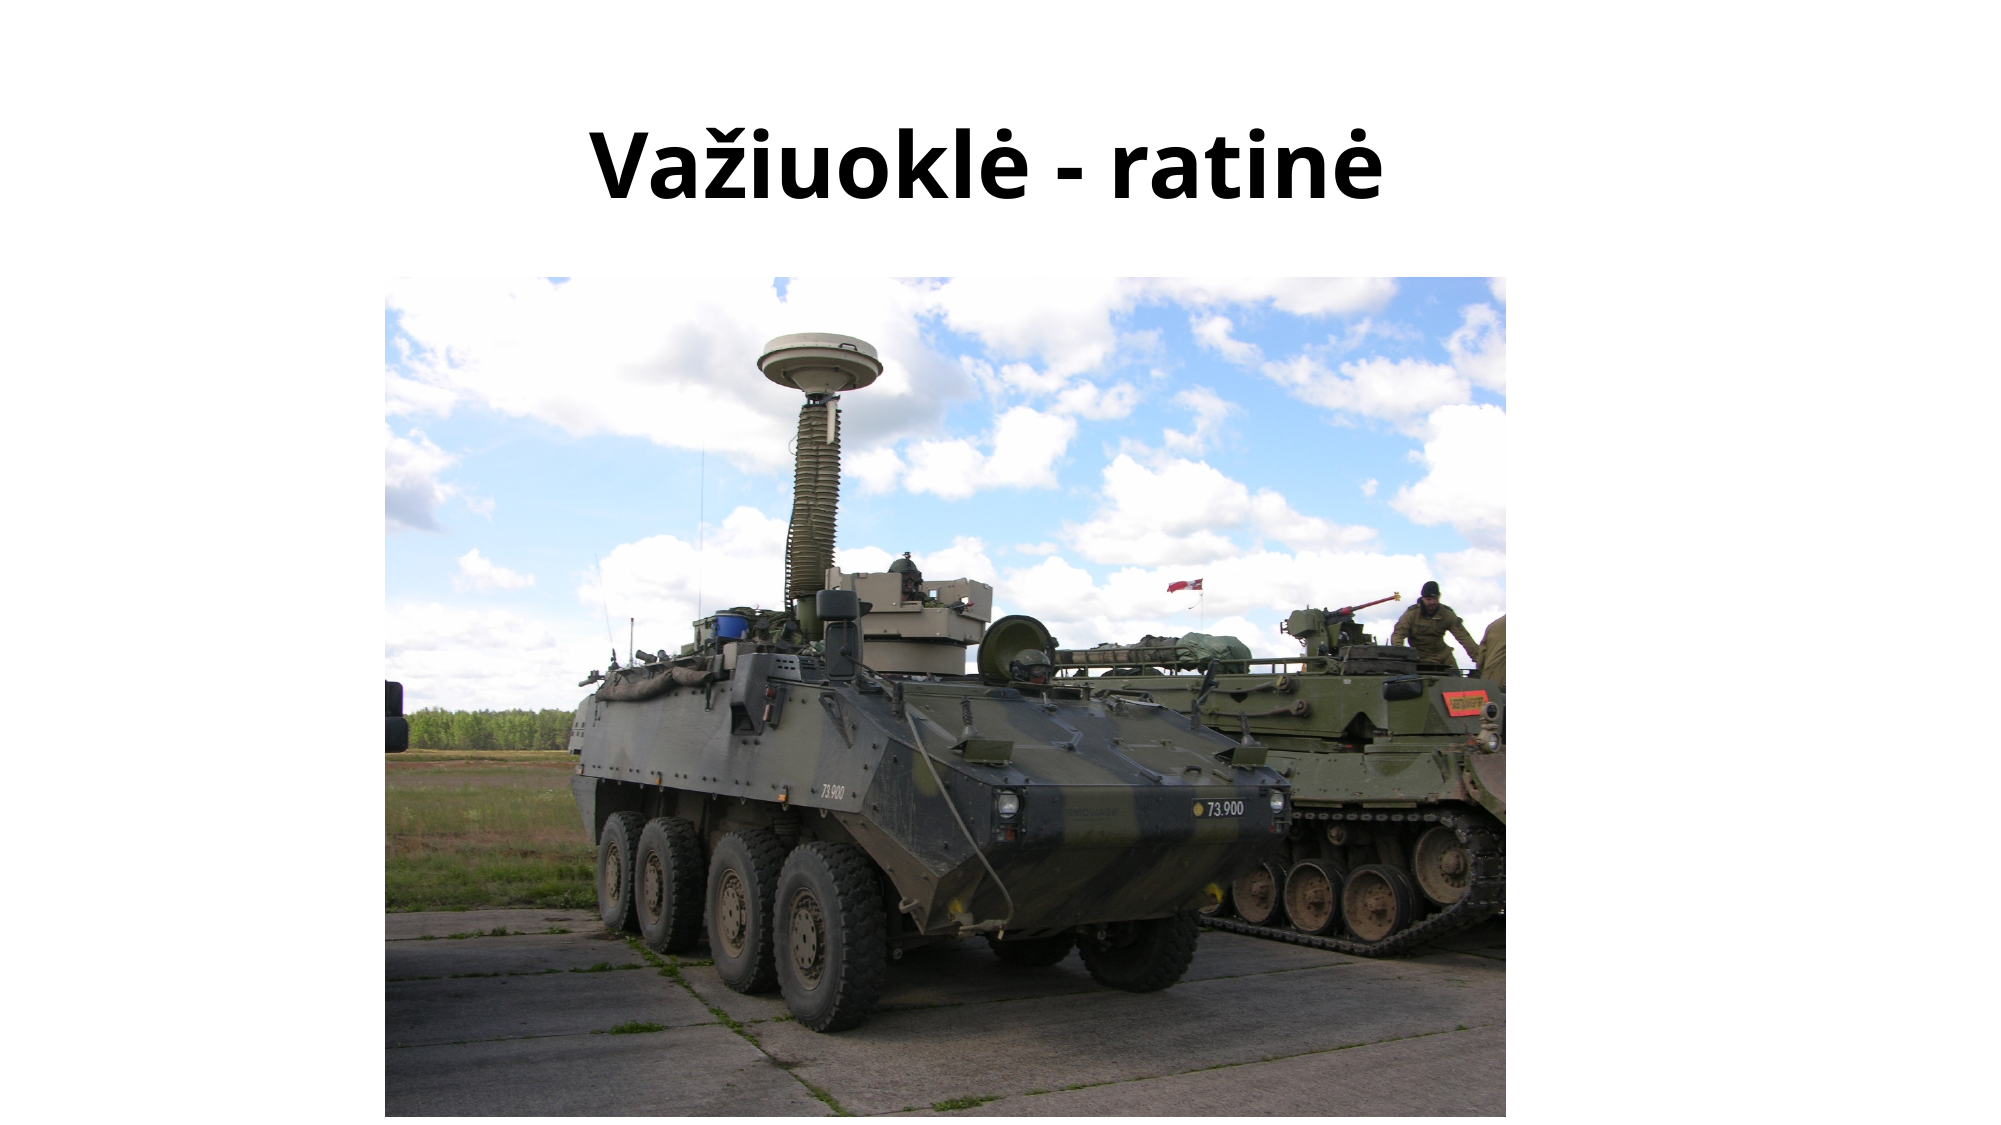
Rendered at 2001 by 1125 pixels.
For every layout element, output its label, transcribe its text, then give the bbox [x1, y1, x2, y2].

title Važiuoklė - ratinė [137, 59, 1863, 278]
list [385, 277, 1506, 1118]
